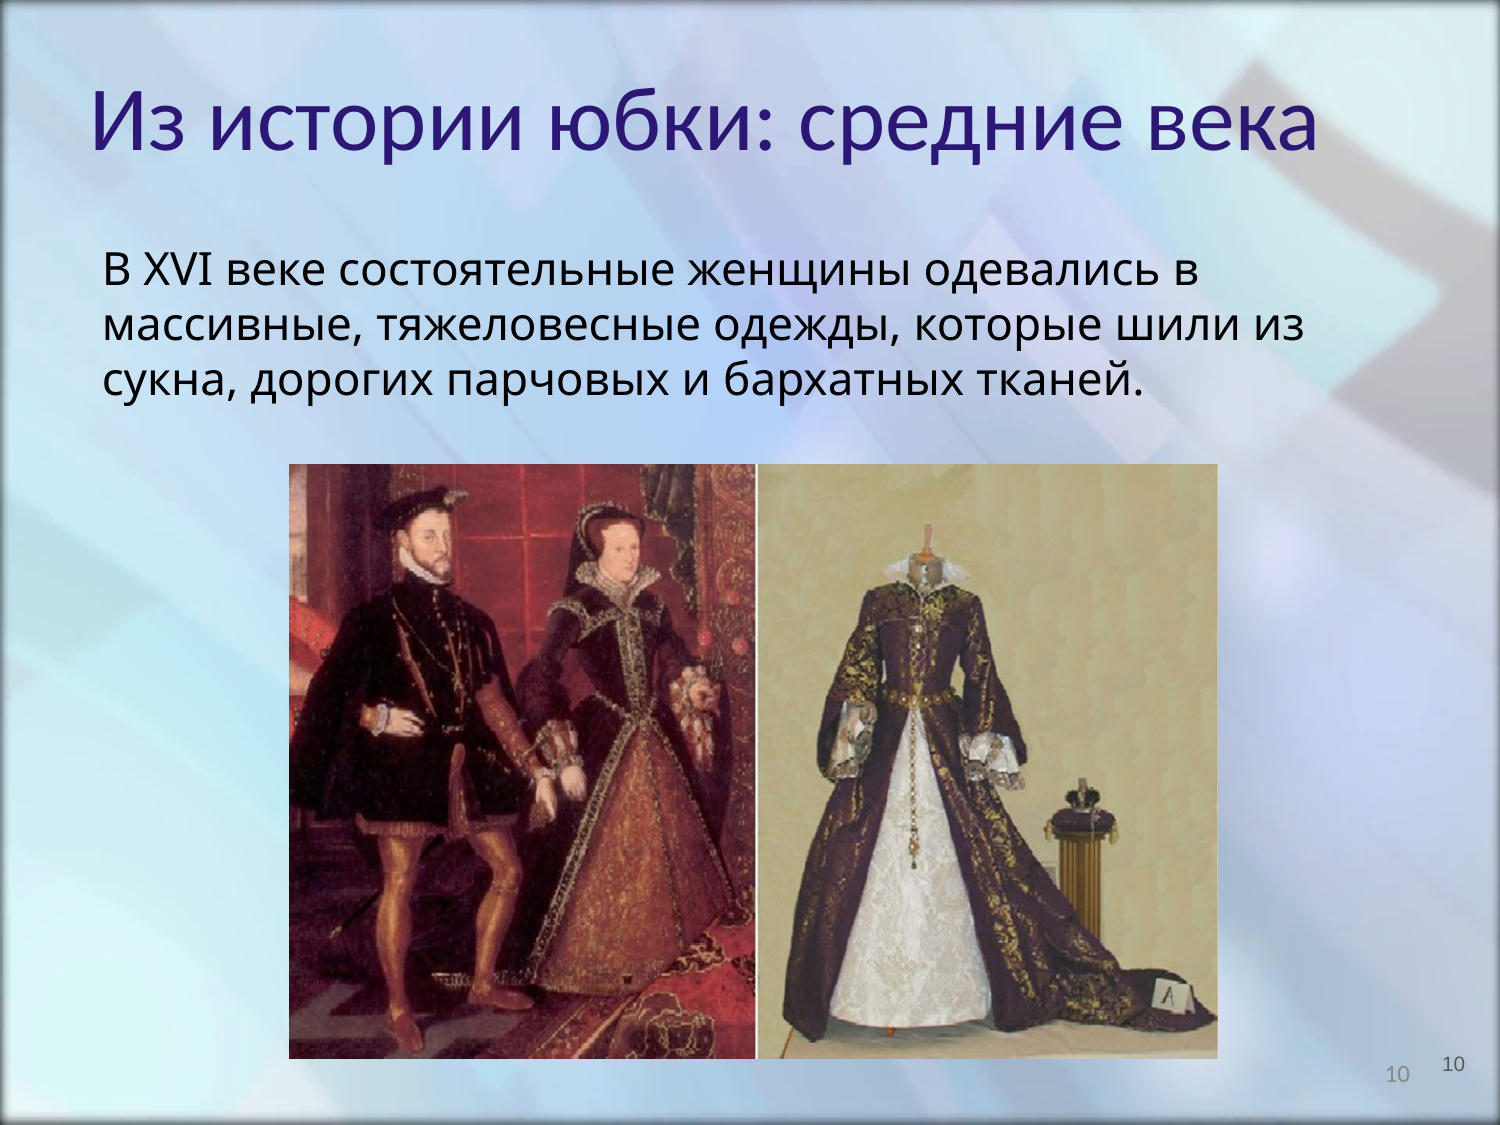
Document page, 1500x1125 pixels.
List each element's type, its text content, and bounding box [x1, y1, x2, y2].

picture [0, 0, 1500, 1125]
text_box В XVI веке состоятельные женщины одевались в массивные, тяжеловесные одежды, которые шили из сукна, дорогих парчовых и бархатных тканей. [87, 232, 1413, 564]
text_box <номер> [1074, 1042, 1425, 1103]
text_box Из истории юбки: средние века [75, 20, 1425, 208]
